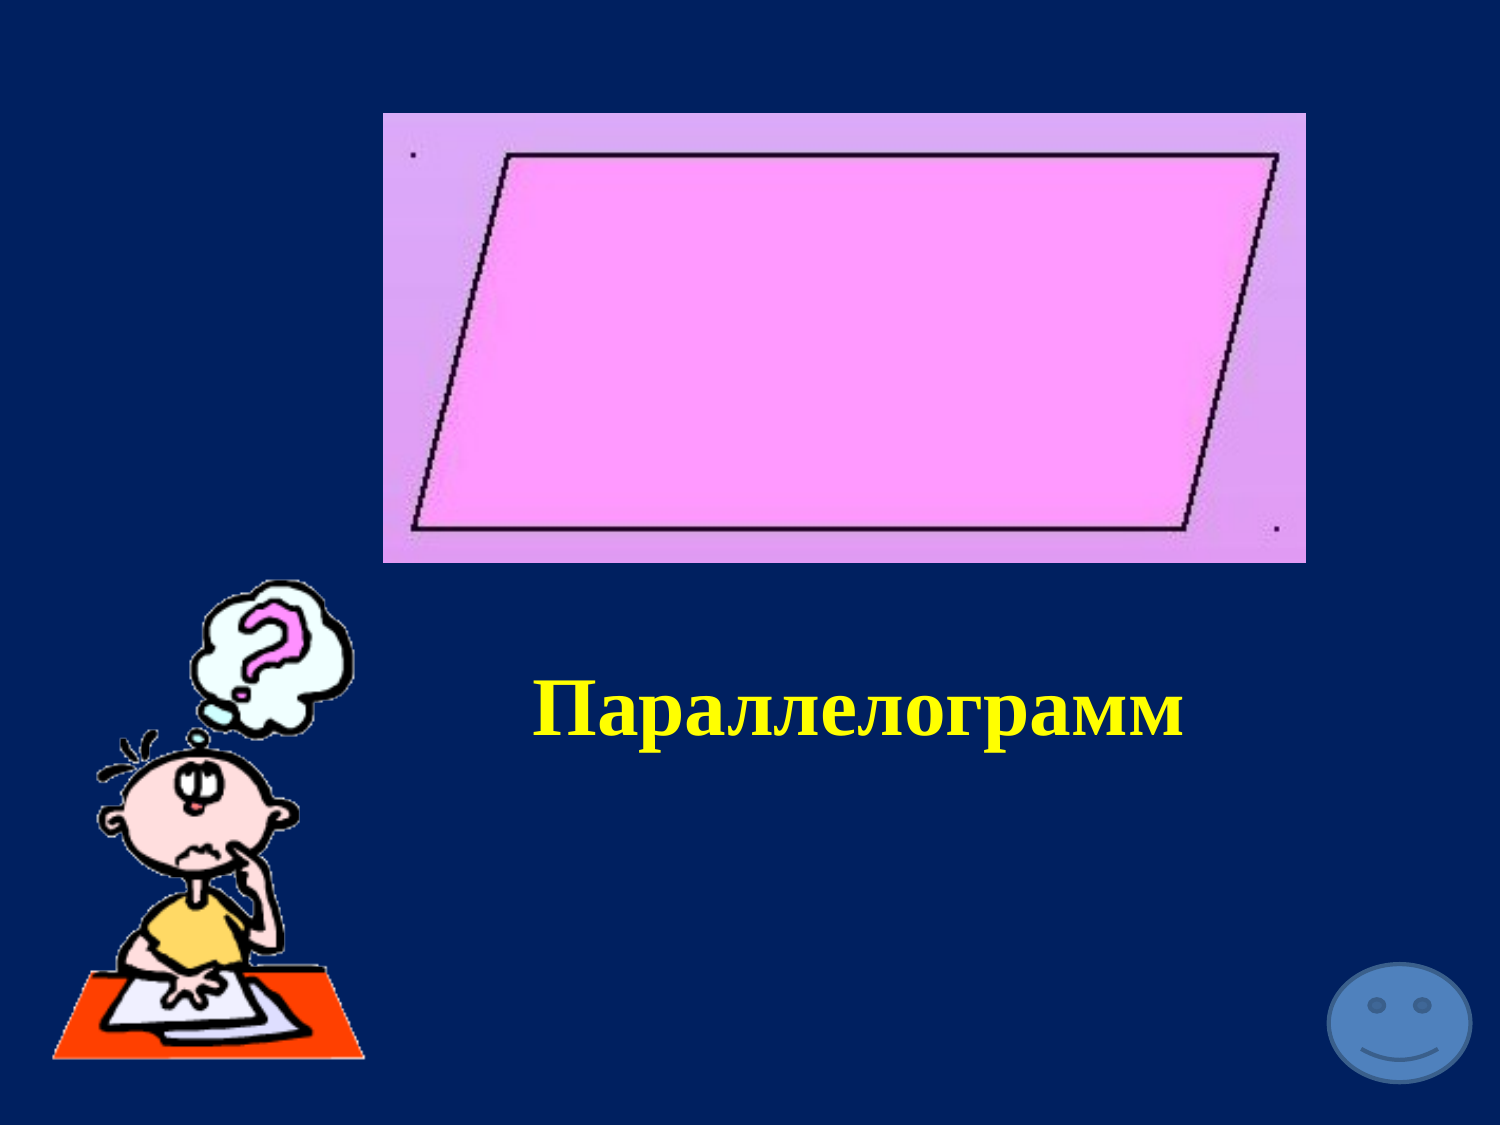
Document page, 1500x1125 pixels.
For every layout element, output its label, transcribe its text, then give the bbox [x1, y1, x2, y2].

text_box Параллелограмм [517, 644, 1201, 760]
text_box [1326, 961, 1473, 1085]
picture [0, 113, 1306, 1083]
